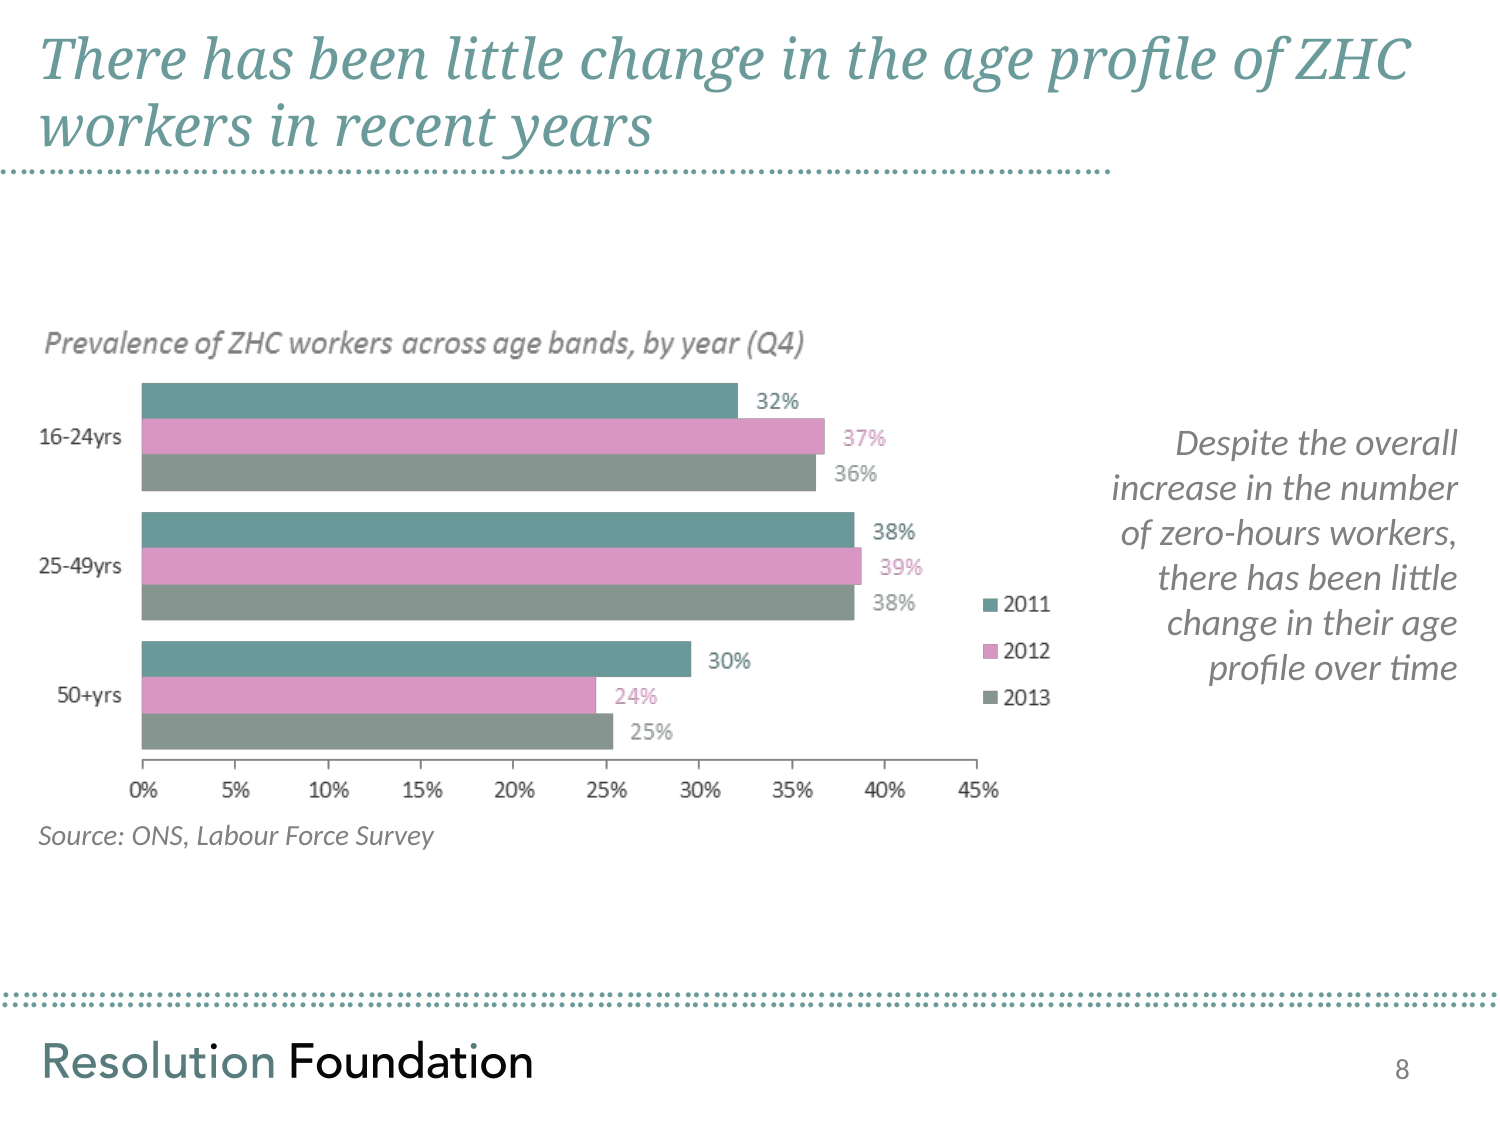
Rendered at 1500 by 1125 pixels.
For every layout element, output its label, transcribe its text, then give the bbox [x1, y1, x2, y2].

text_box There has been little change in the age profile of ZHC workers in recent years [23, 15, 1474, 159]
text_box …………………………………………………………………………………………………….. [0, 125, 1132, 191]
text_box Despite the overall increase in the number of zero-hours workers, there has been little change in their age profile over time [1091, 410, 1474, 696]
slide_number 8 [1074, 1042, 1425, 1103]
picture [23, 311, 1087, 810]
text_box Source: ONS, Labour Force Survey [23, 808, 1359, 859]
picture [24, 1017, 550, 1101]
